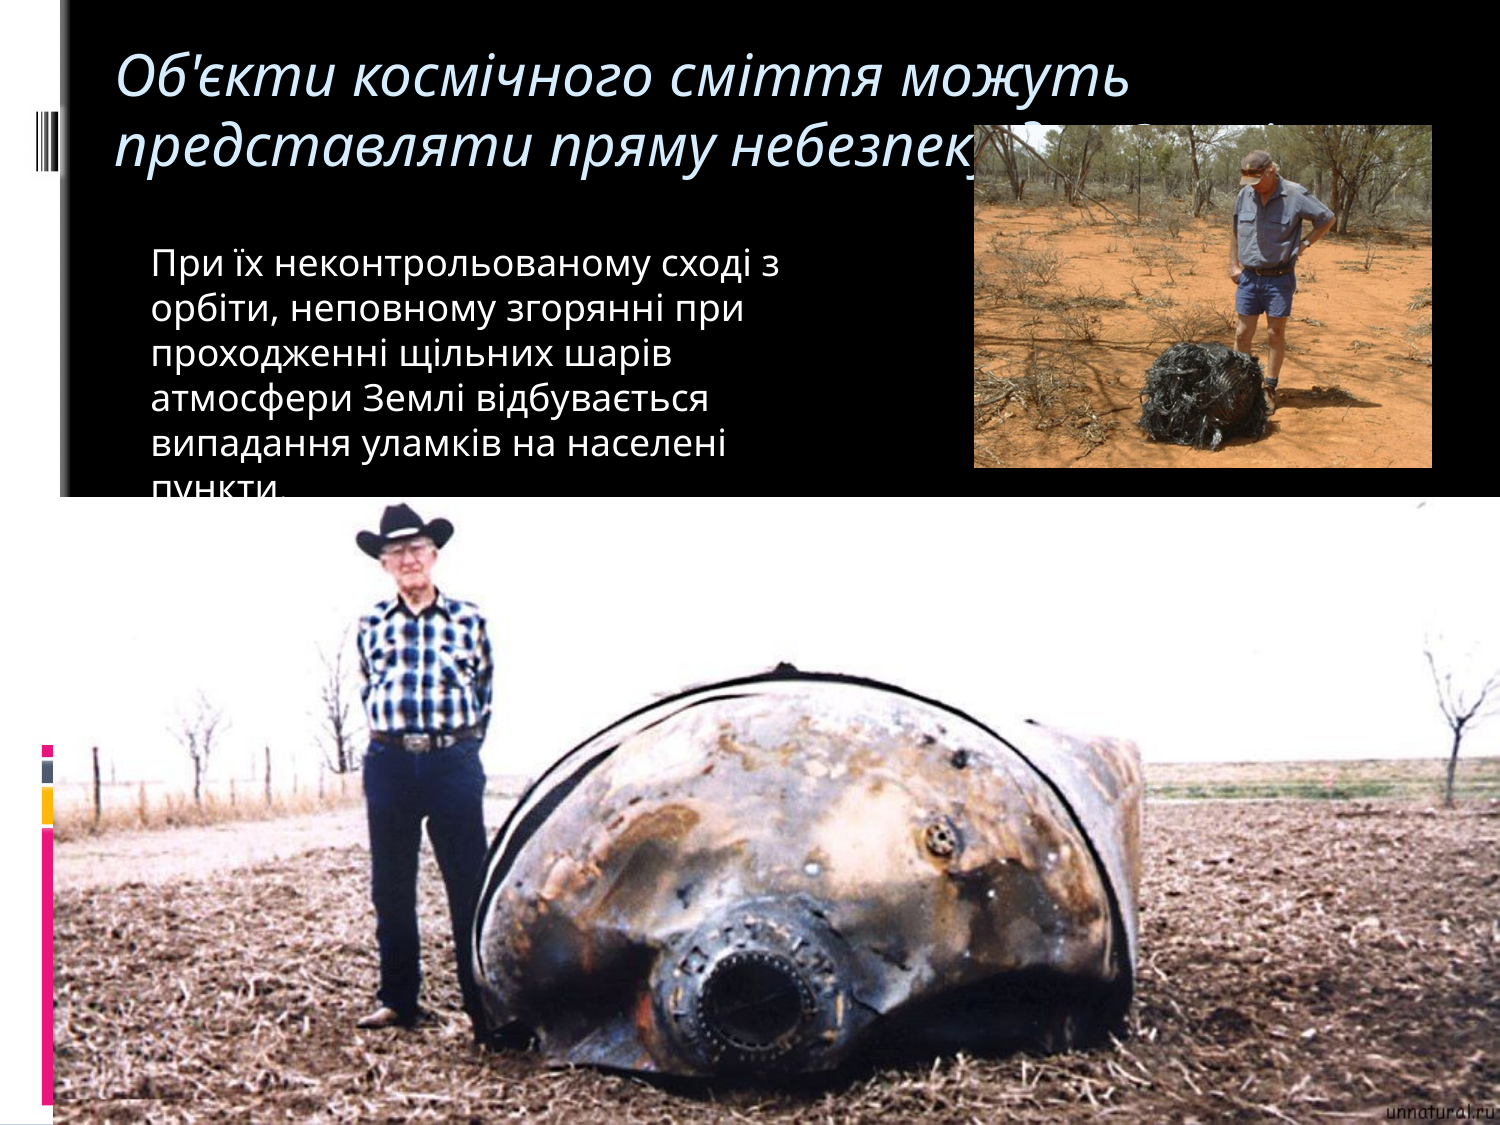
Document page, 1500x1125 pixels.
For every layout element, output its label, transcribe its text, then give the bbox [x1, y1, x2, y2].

text_box При їх неконтрольованому сході з орбіти, неповному згорянні при проходженні щільних шарів атмосфери Землі відбувається випадання уламків на населені пункти. [135, 231, 886, 488]
picture [52, 497, 1500, 1125]
picture [973, 124, 1432, 469]
text_box Об'єкти космічного сміття можуть представляти пряму небезпеку для Землі [100, 30, 1483, 186]
